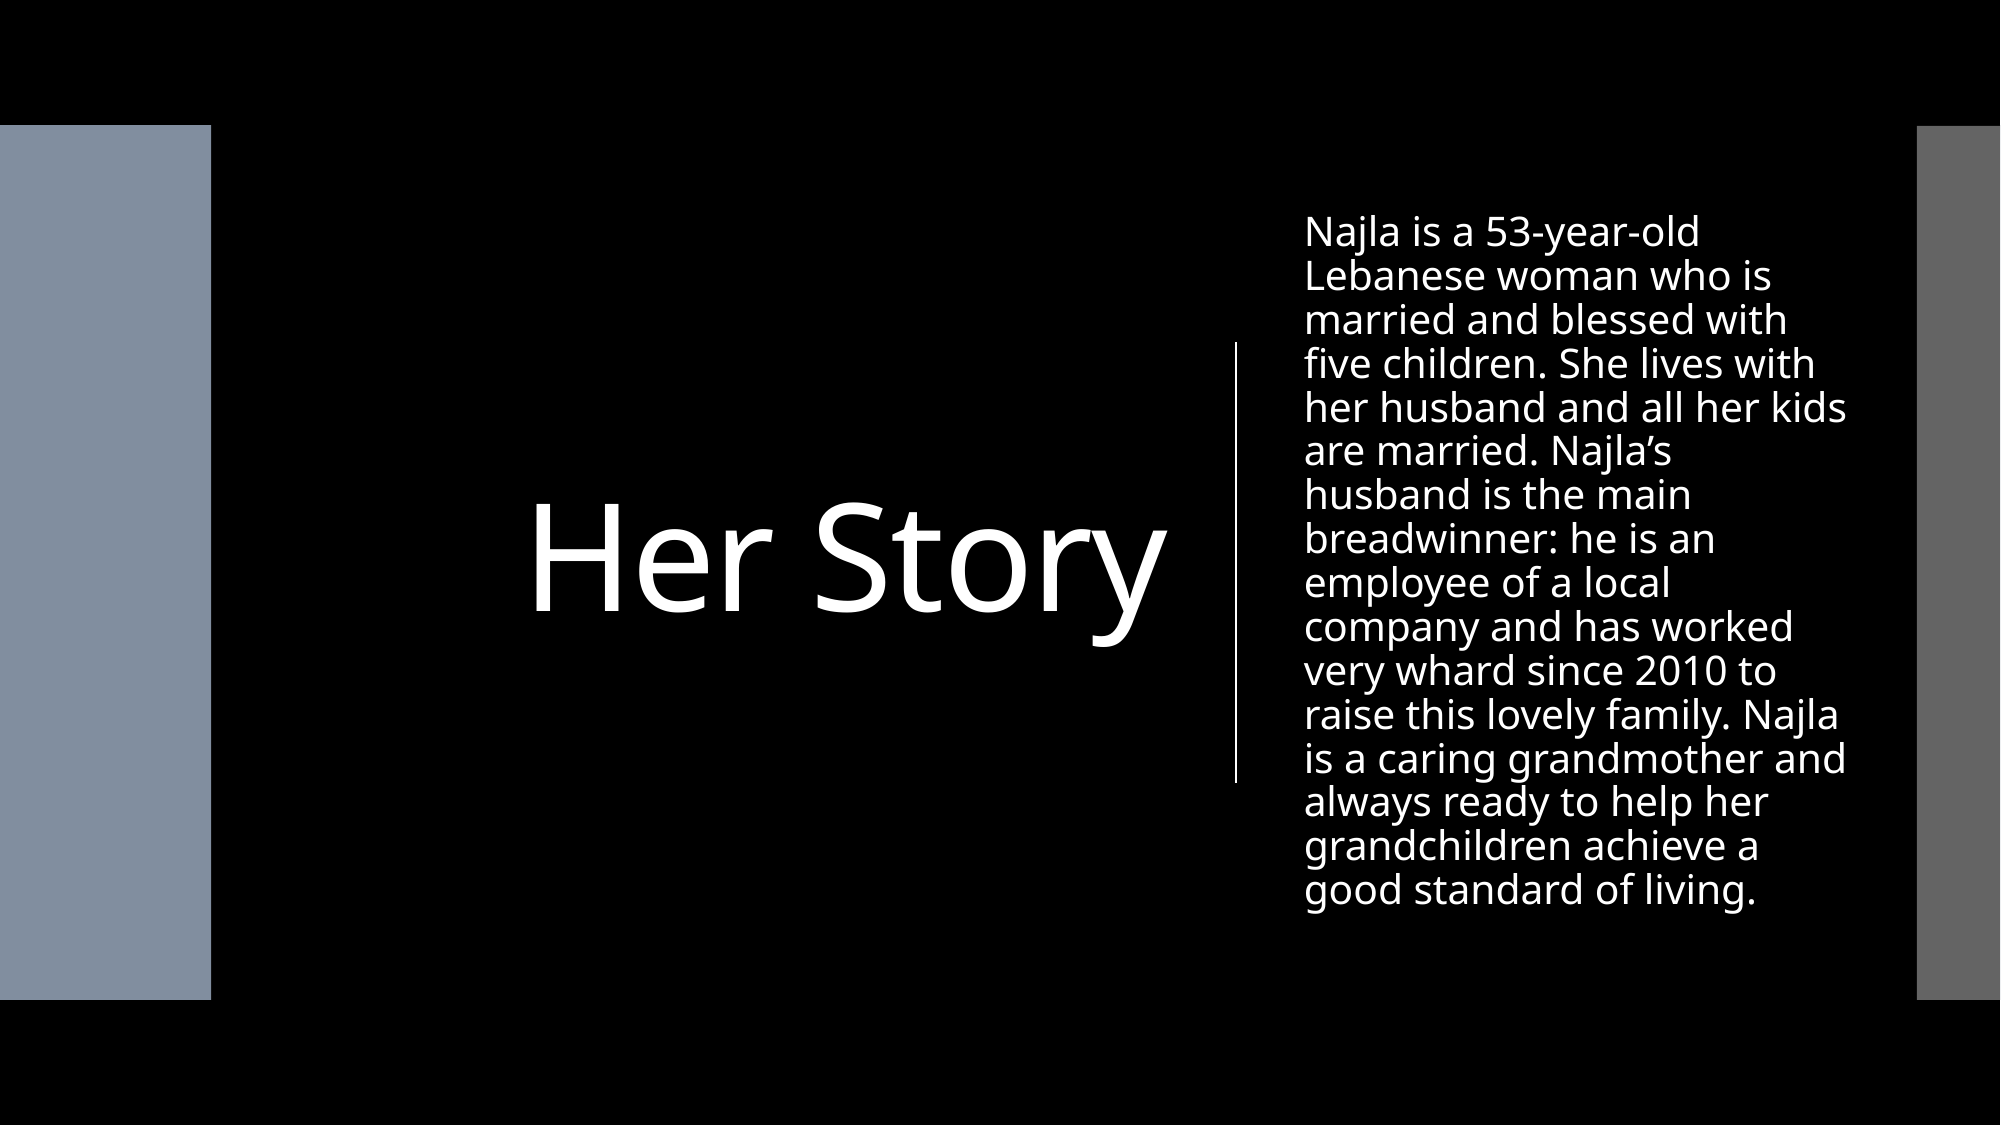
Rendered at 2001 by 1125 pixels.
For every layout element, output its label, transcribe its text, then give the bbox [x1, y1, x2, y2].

text_box [0, 124, 212, 1001]
subtitle Najla is a 53-year-old Lebanese woman who is married and blessed with five children. She lives with her husband and all her kids are married. Najla’s husband is the main breadwinner: he is an employee of a local company and has worked very whard since 2010 to raise this lovely family. Najla is a caring grandmother and always ready to help her grandchildren achieve a good standard of living. [1288, 177, 1865, 948]
title Her Story [279, 177, 1184, 948]
text_box [1916, 125, 2000, 1001]
text_box [0, 0, 2000, 1125]
